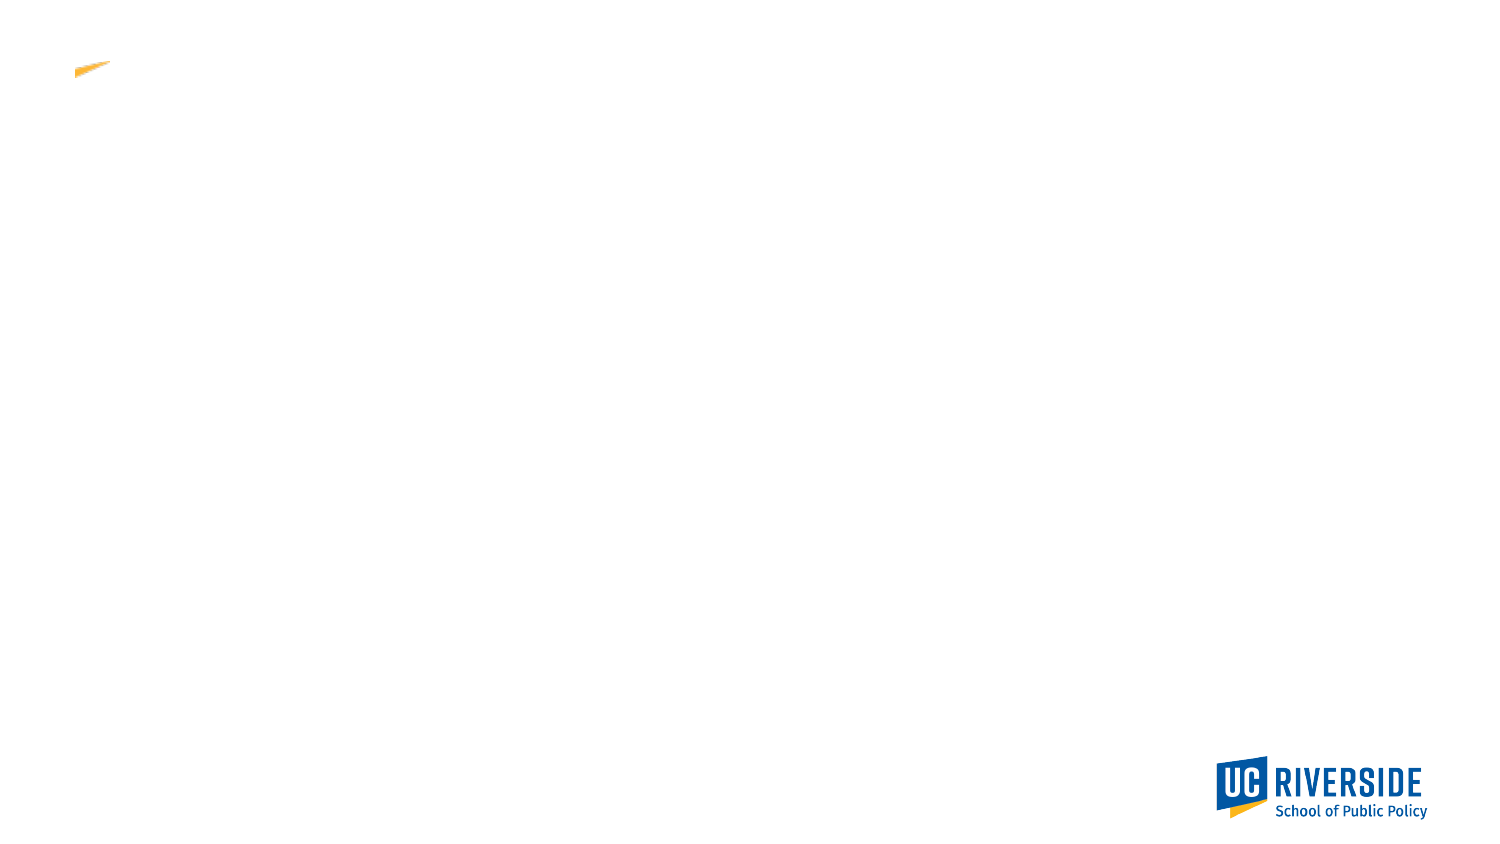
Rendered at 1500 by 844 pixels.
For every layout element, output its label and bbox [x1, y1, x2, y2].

picture [75, 61, 110, 78]
picture [1207, 729, 1436, 844]
